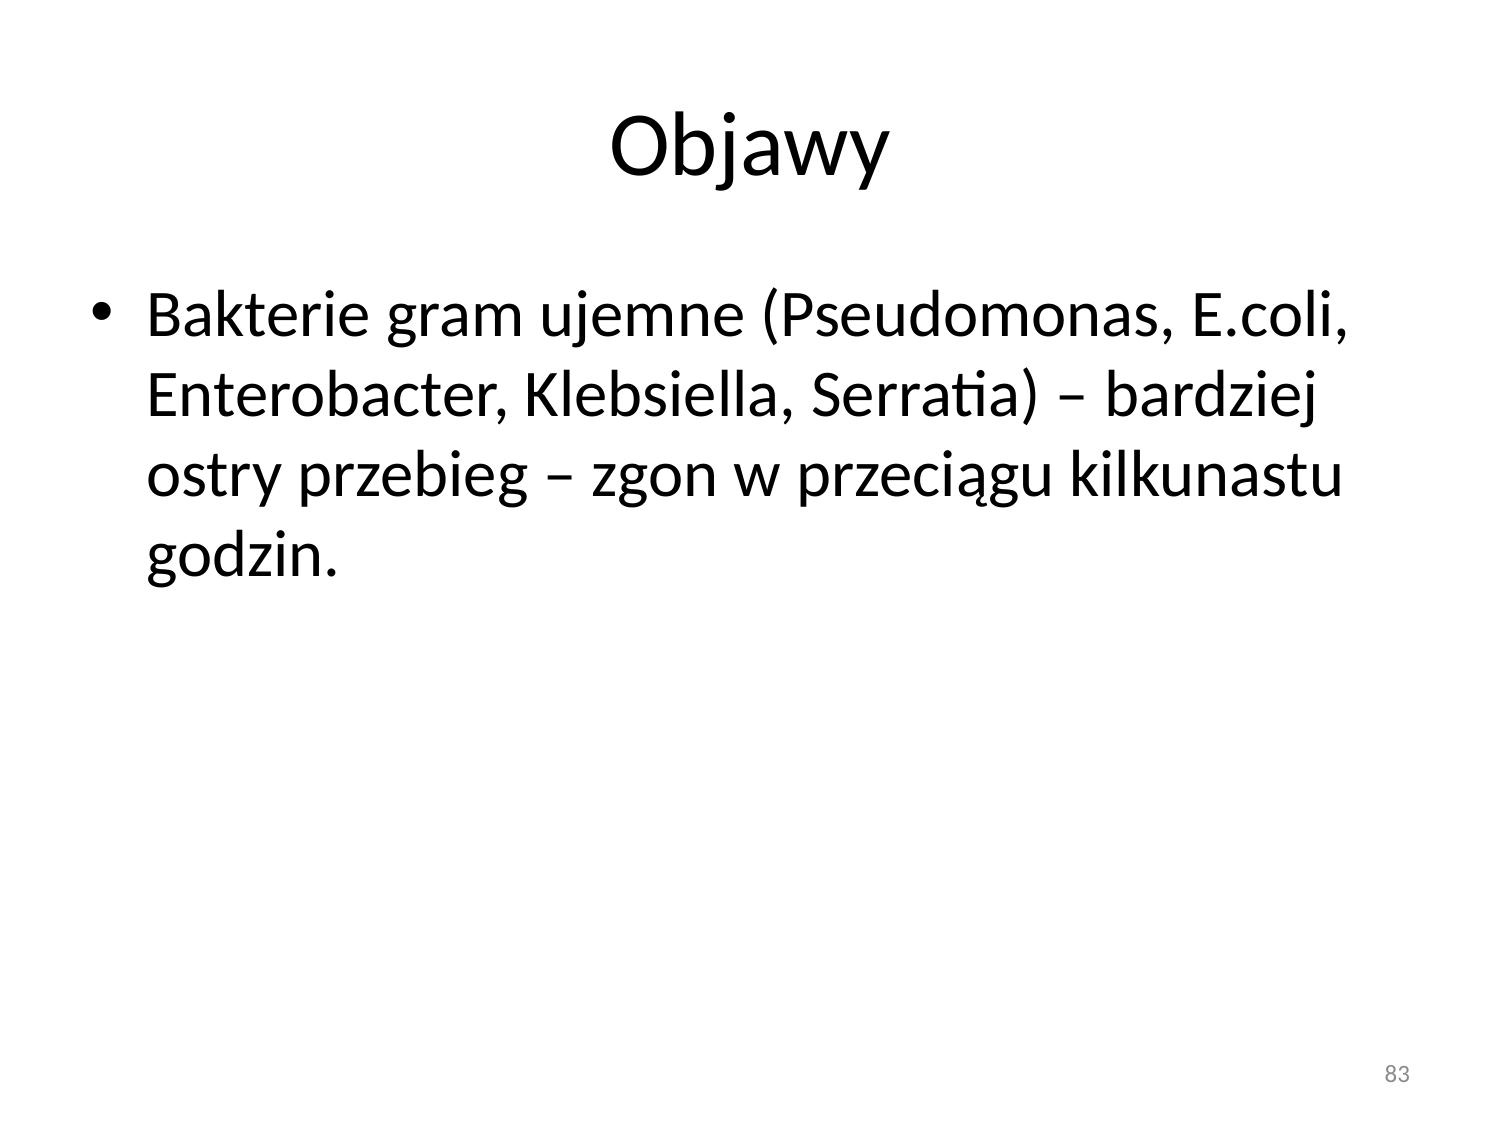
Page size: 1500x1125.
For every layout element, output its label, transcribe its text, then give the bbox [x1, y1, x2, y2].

title Objawy [75, 45, 1425, 233]
list Bakterie gram ujemne (Pseudomonas, E.coli, Enterobacter, Klebsiella, Serratia) – bardziej ostry przebieg – zgon w przeciągu kilkunastu godzin. [75, 262, 1425, 1005]
slide_number 83 [1074, 1042, 1425, 1103]
